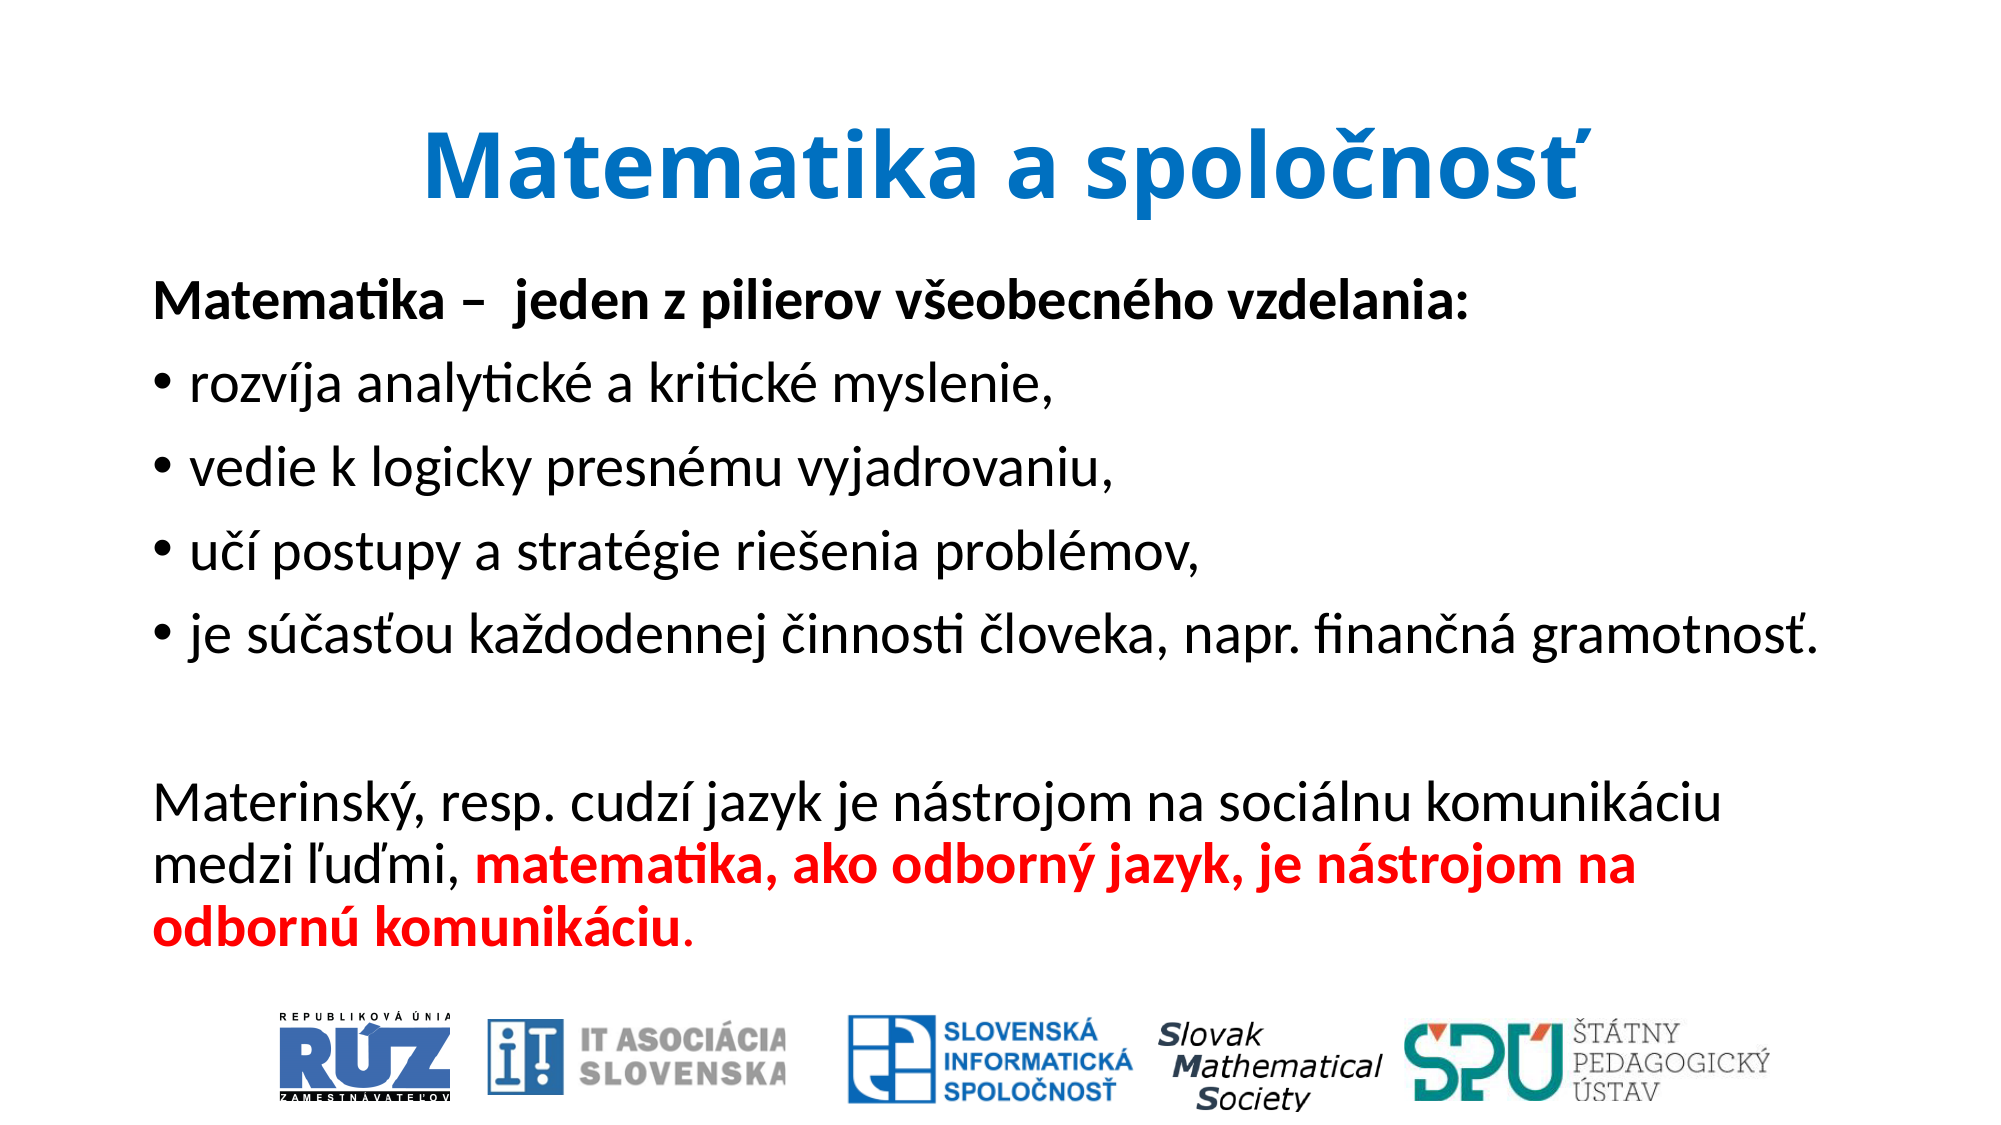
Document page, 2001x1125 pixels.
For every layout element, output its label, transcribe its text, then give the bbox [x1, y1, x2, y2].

title Matematika a spoločnosť [137, 59, 1863, 261]
picture [841, 1011, 1139, 1112]
picture [1158, 1014, 1383, 1112]
list Matematika – jeden z pilierov všeobecného vzdelania: rozvíja analytické a kritické myslenie, vedie k logicky presnému vyjadrovaniu, učí postupy a stratégie riešenia problémov, je súčasťou každodennej činnosti človeka, napr. finančná gramotnosť. Materinský, resp. cudzí jazyk je nástrojom na sociálnu komunikáciu medzi ľuďmi, matematika, ako odborný jazyk, je nástrojom na odbornú komunikáciu. [137, 261, 1863, 976]
